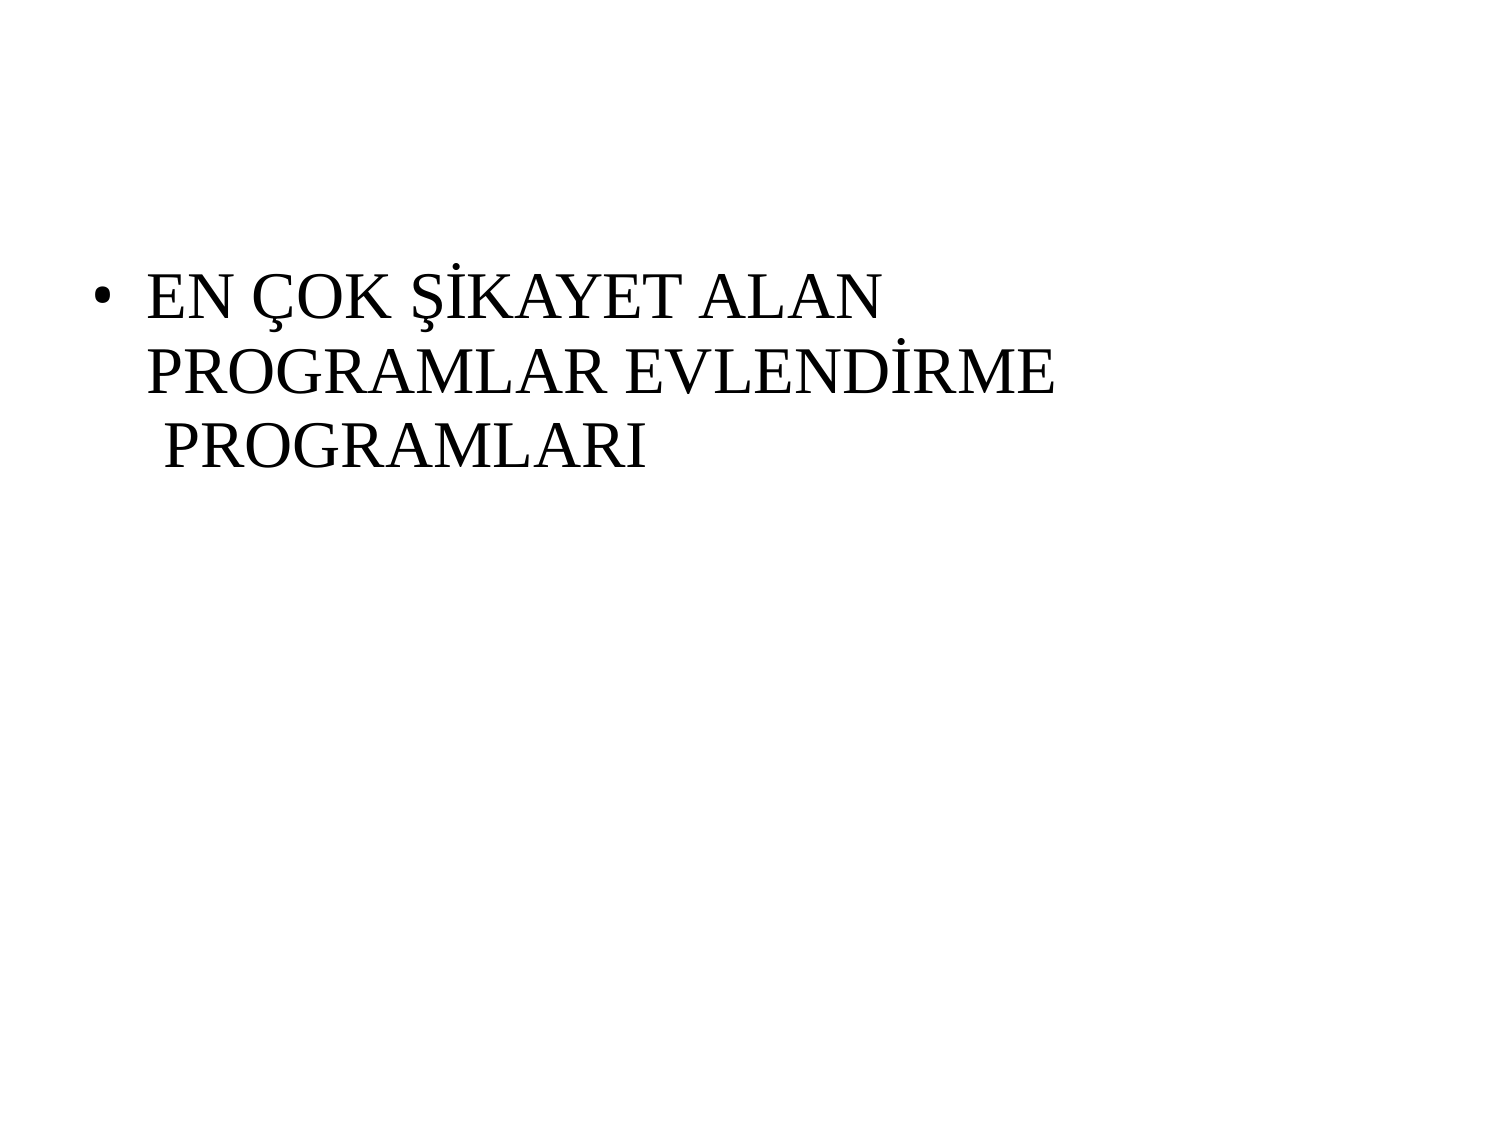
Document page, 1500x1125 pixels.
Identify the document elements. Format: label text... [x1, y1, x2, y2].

text_box EN ÇOK ŞİKAYET ALAN PROGRAMLAR EVLENDİRME PROGRAMLARI [87, 252, 1061, 483]
